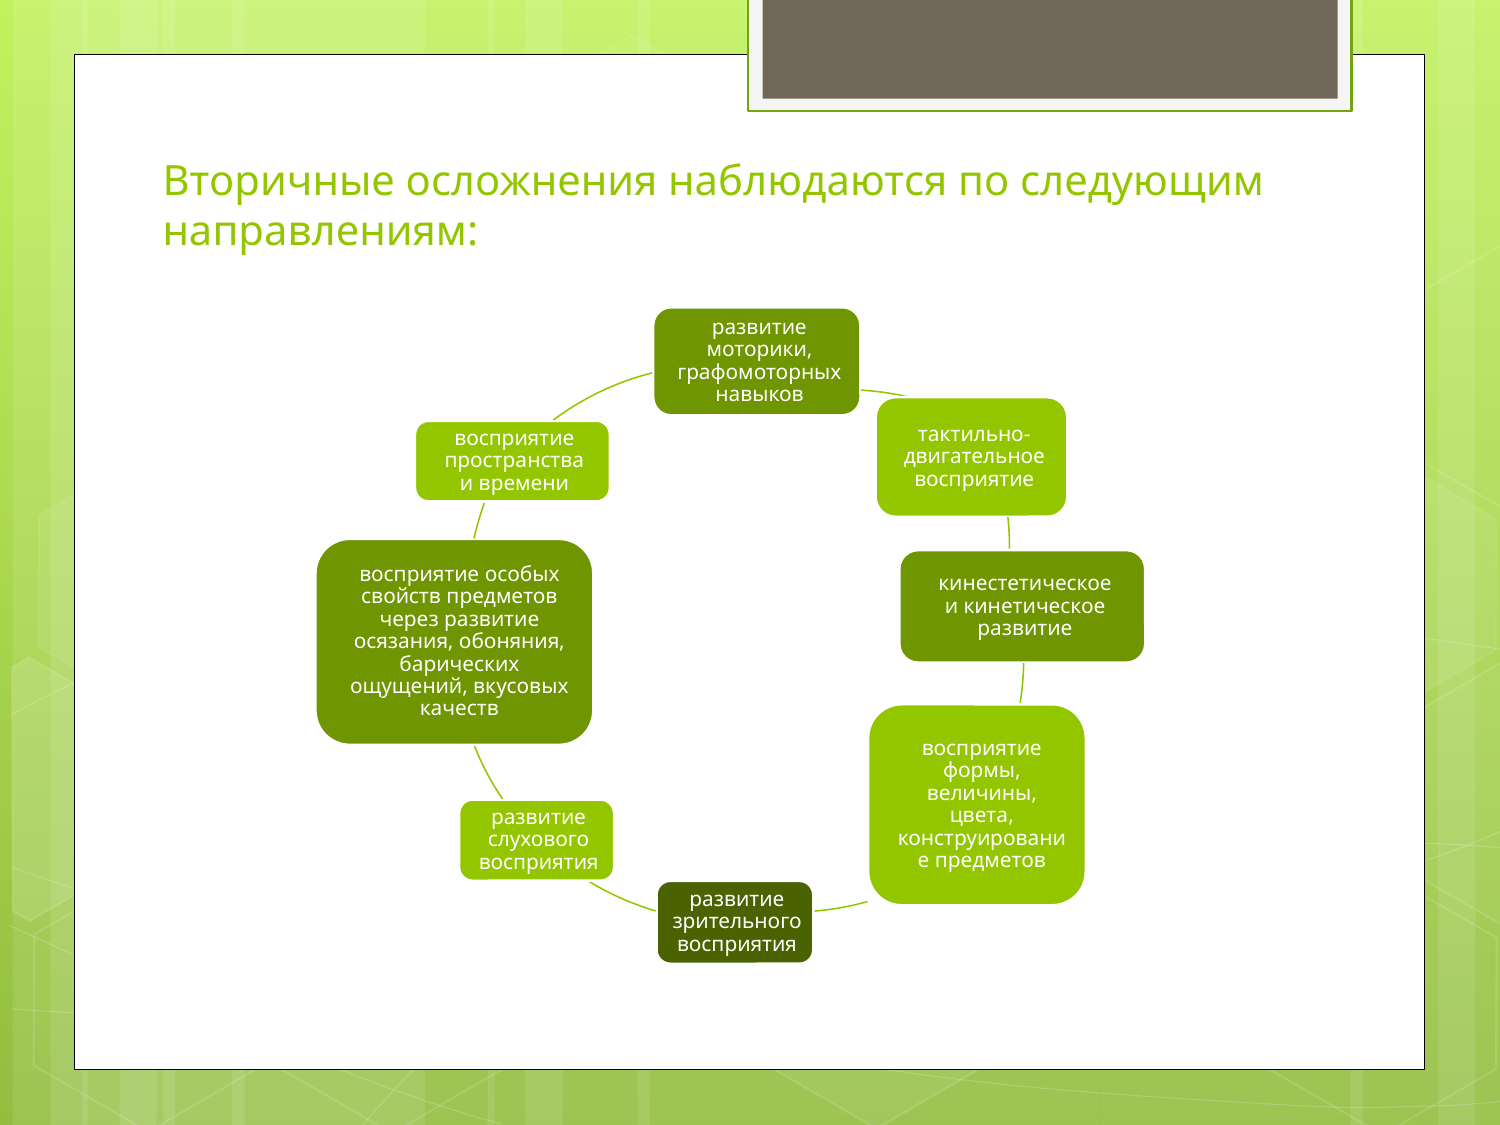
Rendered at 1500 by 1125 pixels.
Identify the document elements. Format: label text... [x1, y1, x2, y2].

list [170, 314, 1284, 958]
title Вторичные осложнения наблюдаются по следующим направлениям: [147, 125, 1300, 262]
